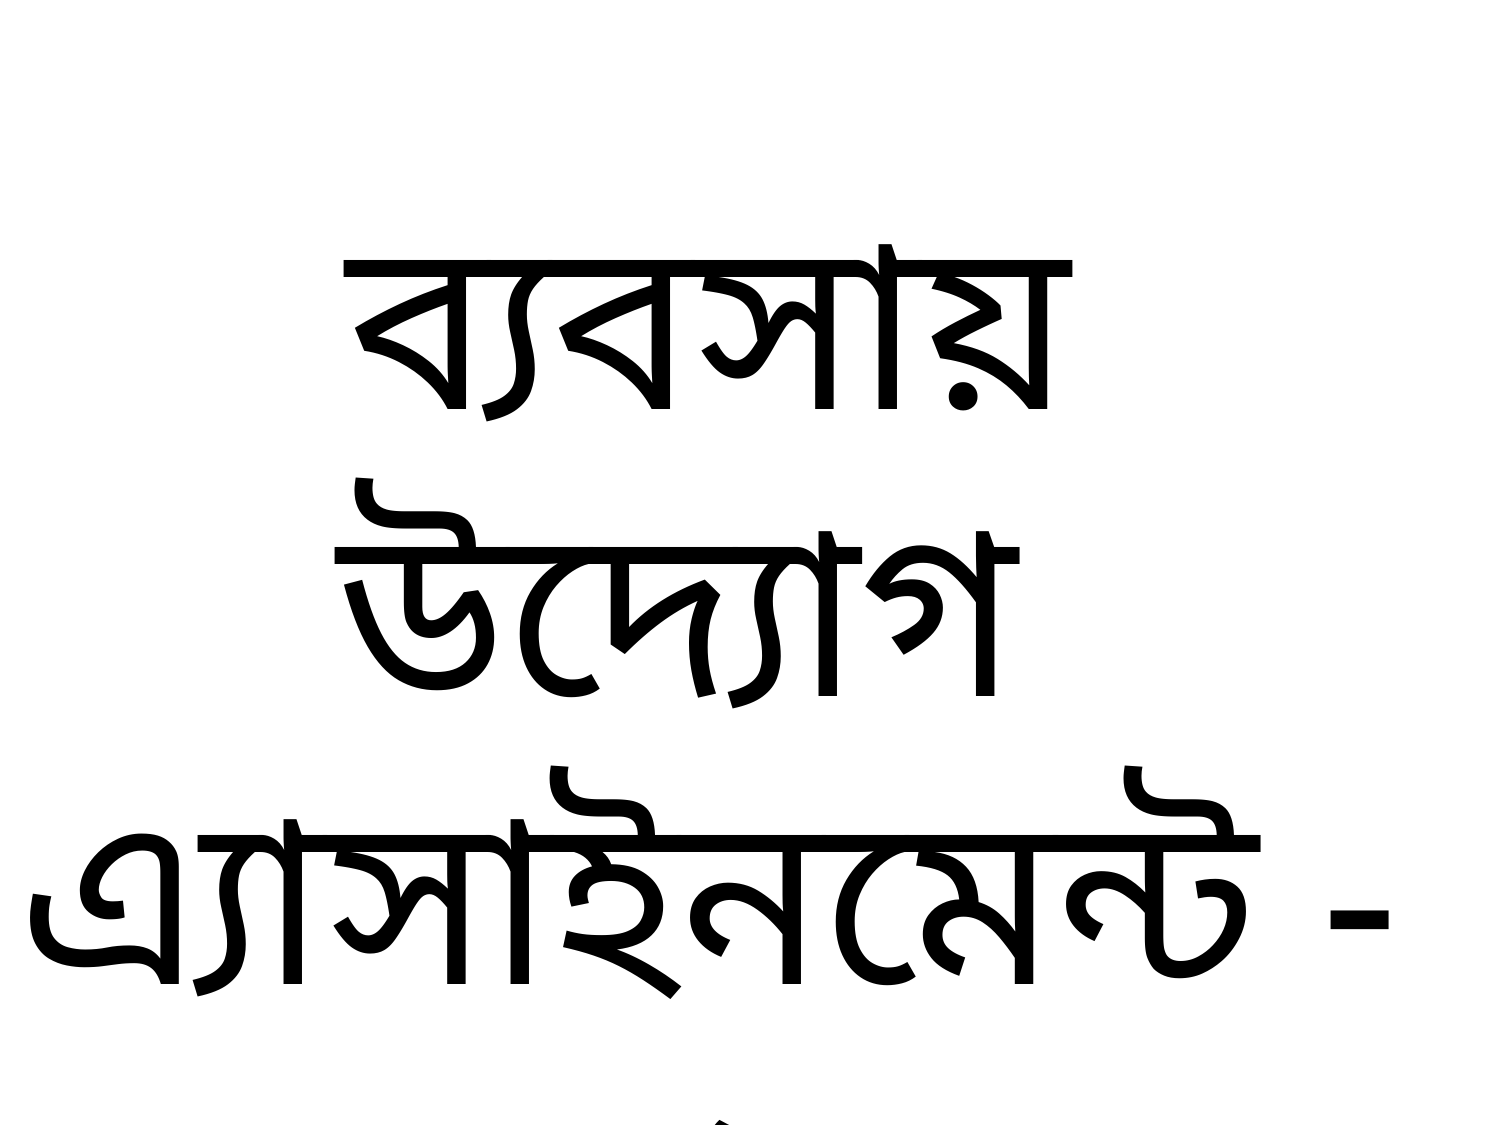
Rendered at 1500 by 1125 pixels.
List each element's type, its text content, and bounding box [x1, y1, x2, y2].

text_box ব্যবসায় উদ্যোগ এ্যাসাইনমেন্ট -০১ [0, 162, 1422, 1125]
